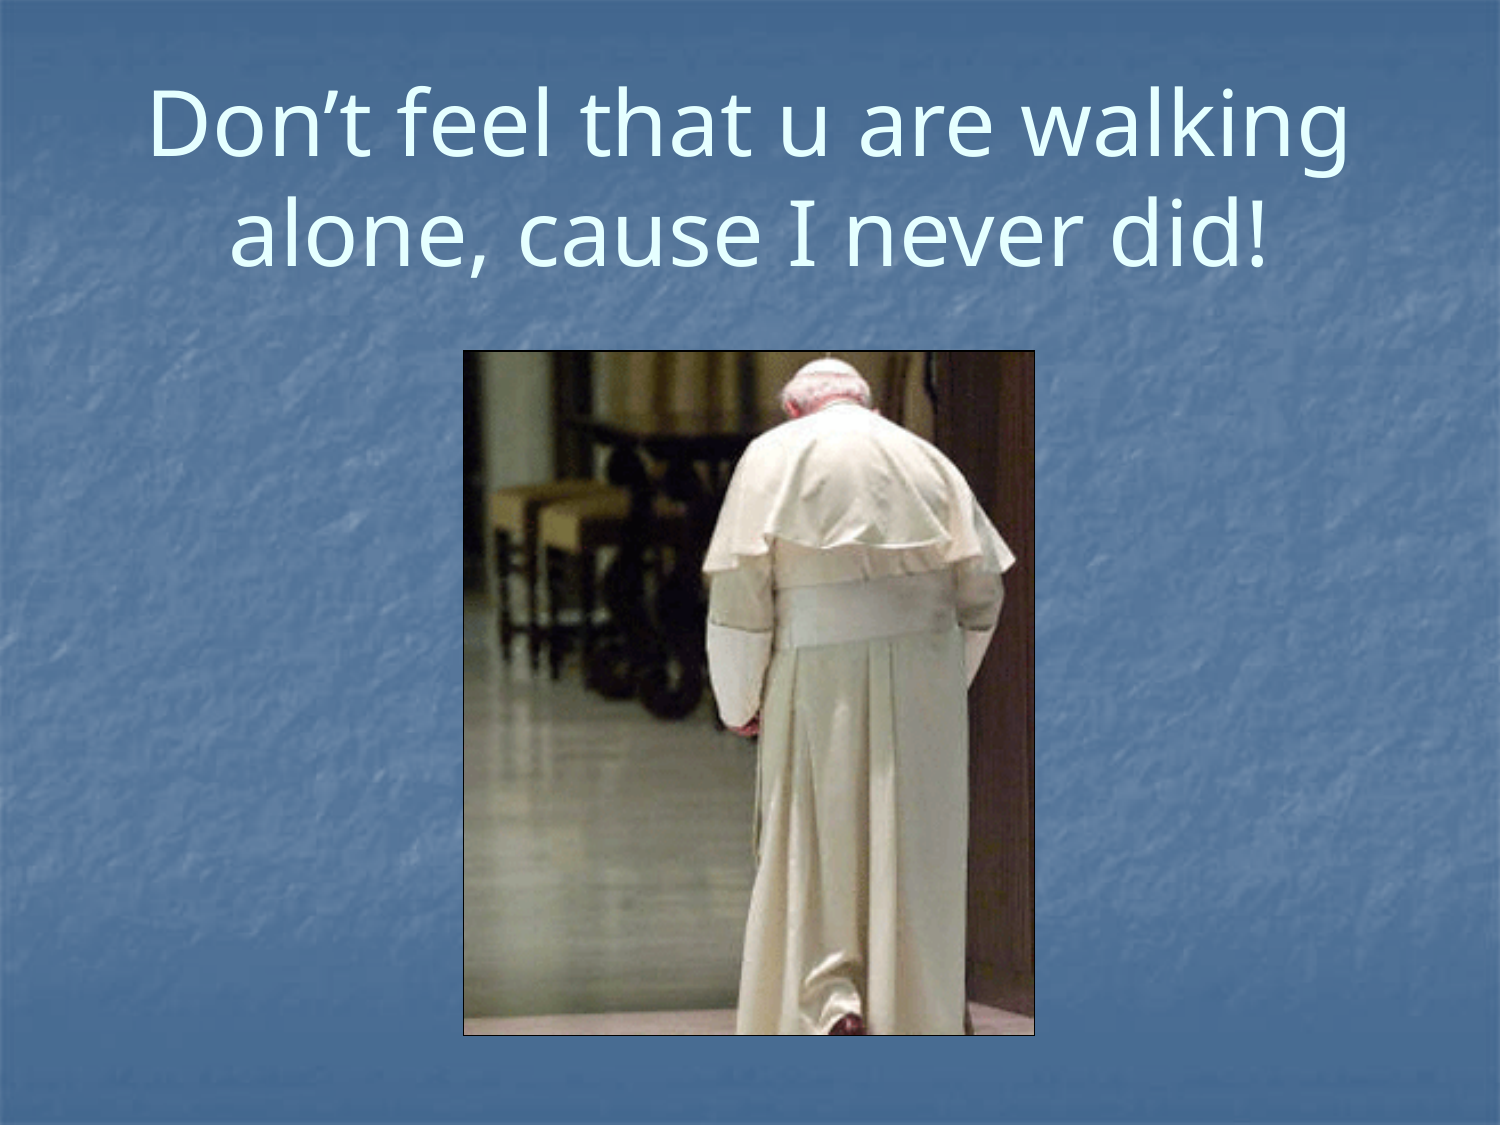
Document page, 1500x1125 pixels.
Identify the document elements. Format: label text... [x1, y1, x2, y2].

picture [463, 351, 1034, 1035]
title Don’t feel that u are walking alone, cause I never did! [75, 62, 1425, 288]
